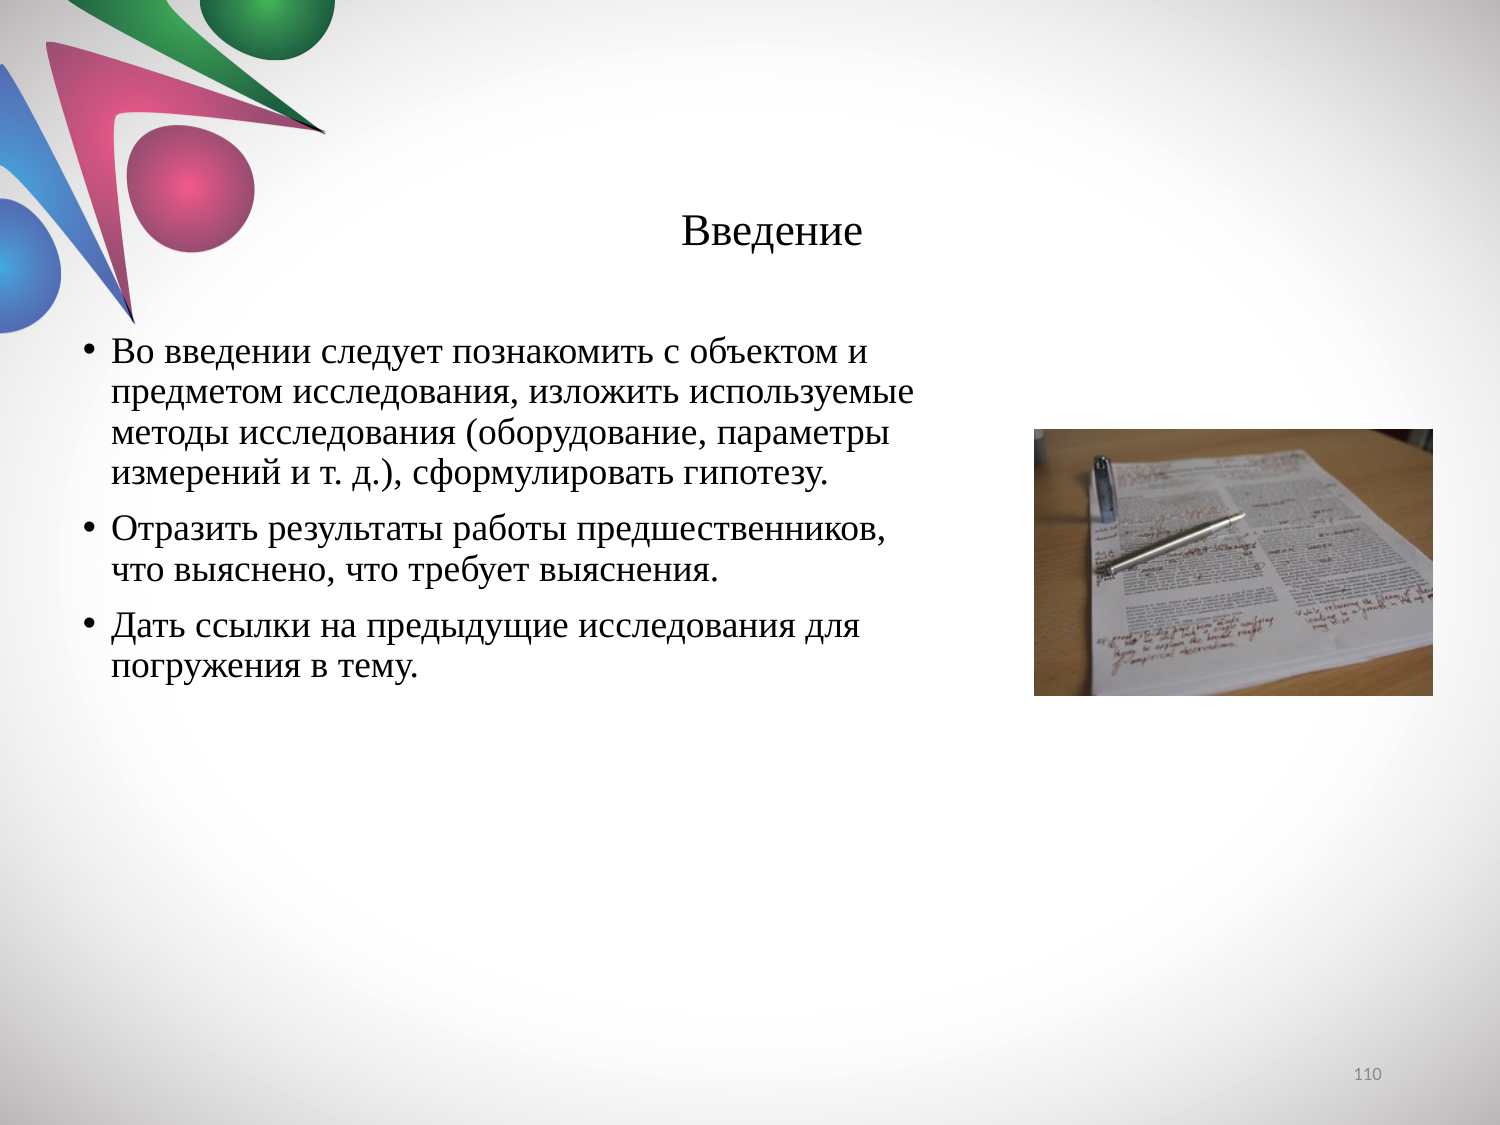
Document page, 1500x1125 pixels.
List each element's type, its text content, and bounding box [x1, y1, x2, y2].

list Во введении следует познакомить с объектом и предметом исследования, изложить используемые методы исследования (оборудование, параметры измерений и т. д.), сформулировать гипотезу. Отразить результаты работы предшественников, что выяснено, что требует выяснения. Дать ссылки на предыдущие исследования для погружения в тему. [67, 323, 954, 854]
title Введение [94, 172, 1450, 288]
picture [0, 0, 1500, 1125]
slide_number 110 [1059, 1042, 1397, 1103]
